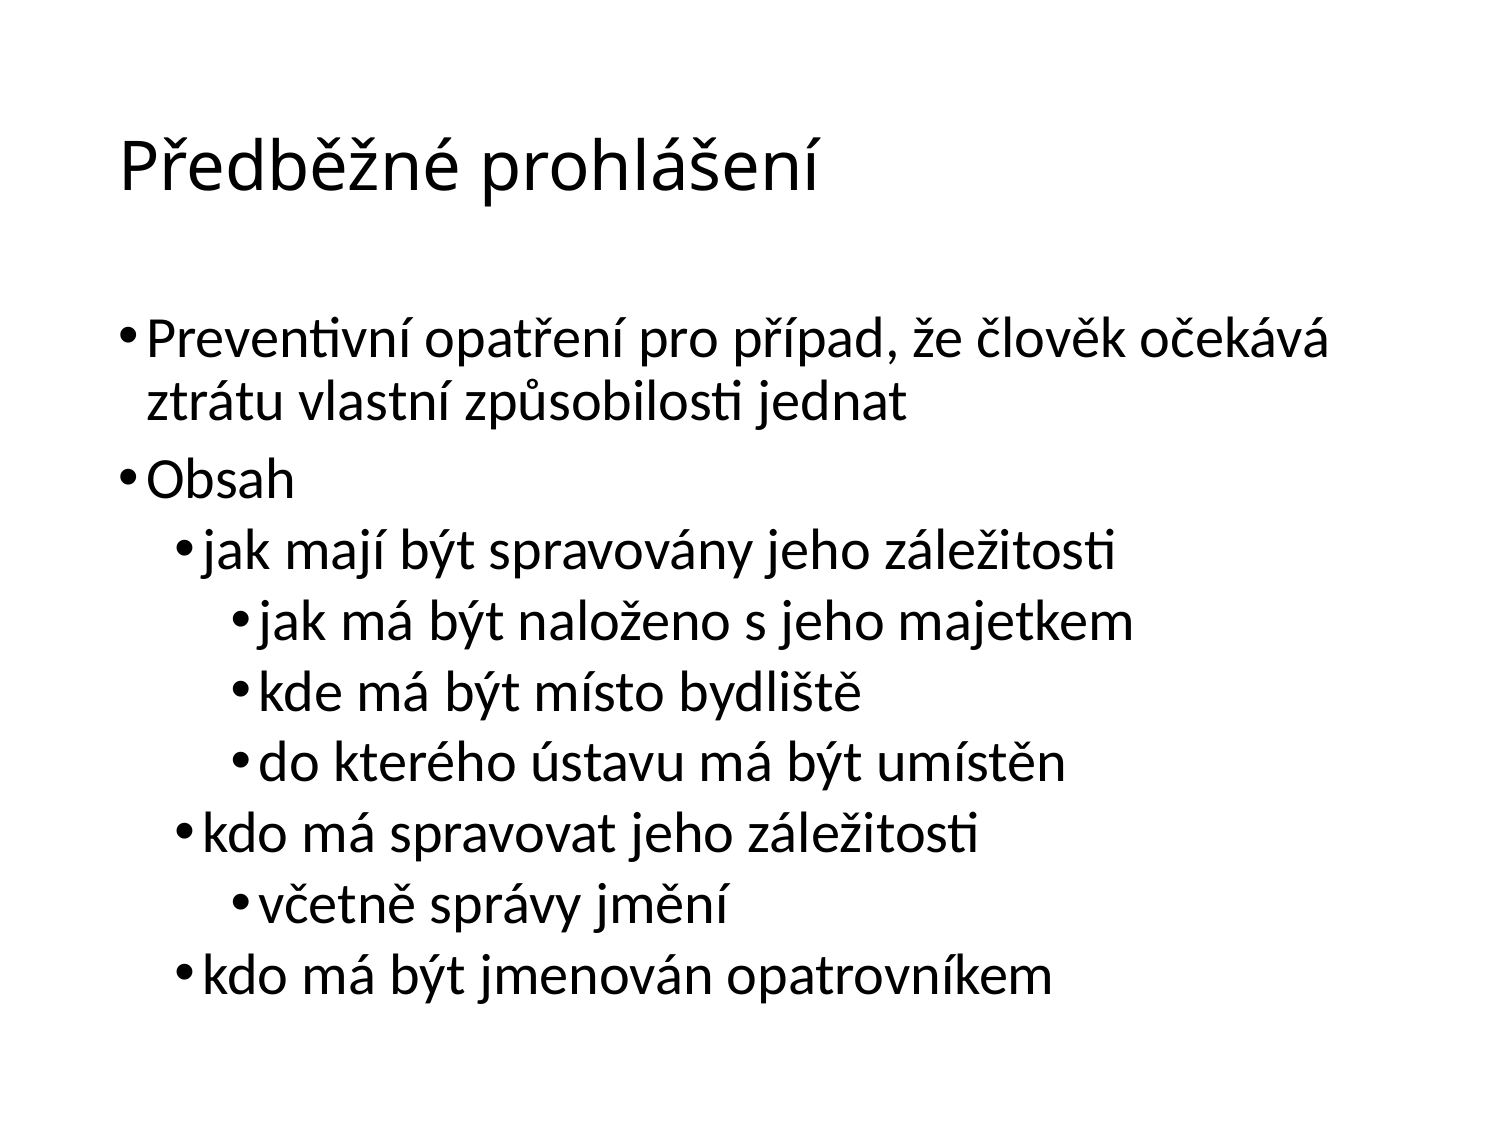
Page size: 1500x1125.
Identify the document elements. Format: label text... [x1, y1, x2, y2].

title Předběžné prohlášení [103, 59, 1397, 278]
list Preventivní opatření pro případ, že člověk očekává ztrátu vlastní způsobilosti jednat Obsah jak mají být spravovány jeho záležitosti jak má být naloženo s jeho majetkem kde má být místo bydliště do kterého ústavu má být umístěn kdo má spravovat jeho záležitosti včetně správy jmění kdo má být jmenován opatrovníkem [103, 299, 1397, 1014]
